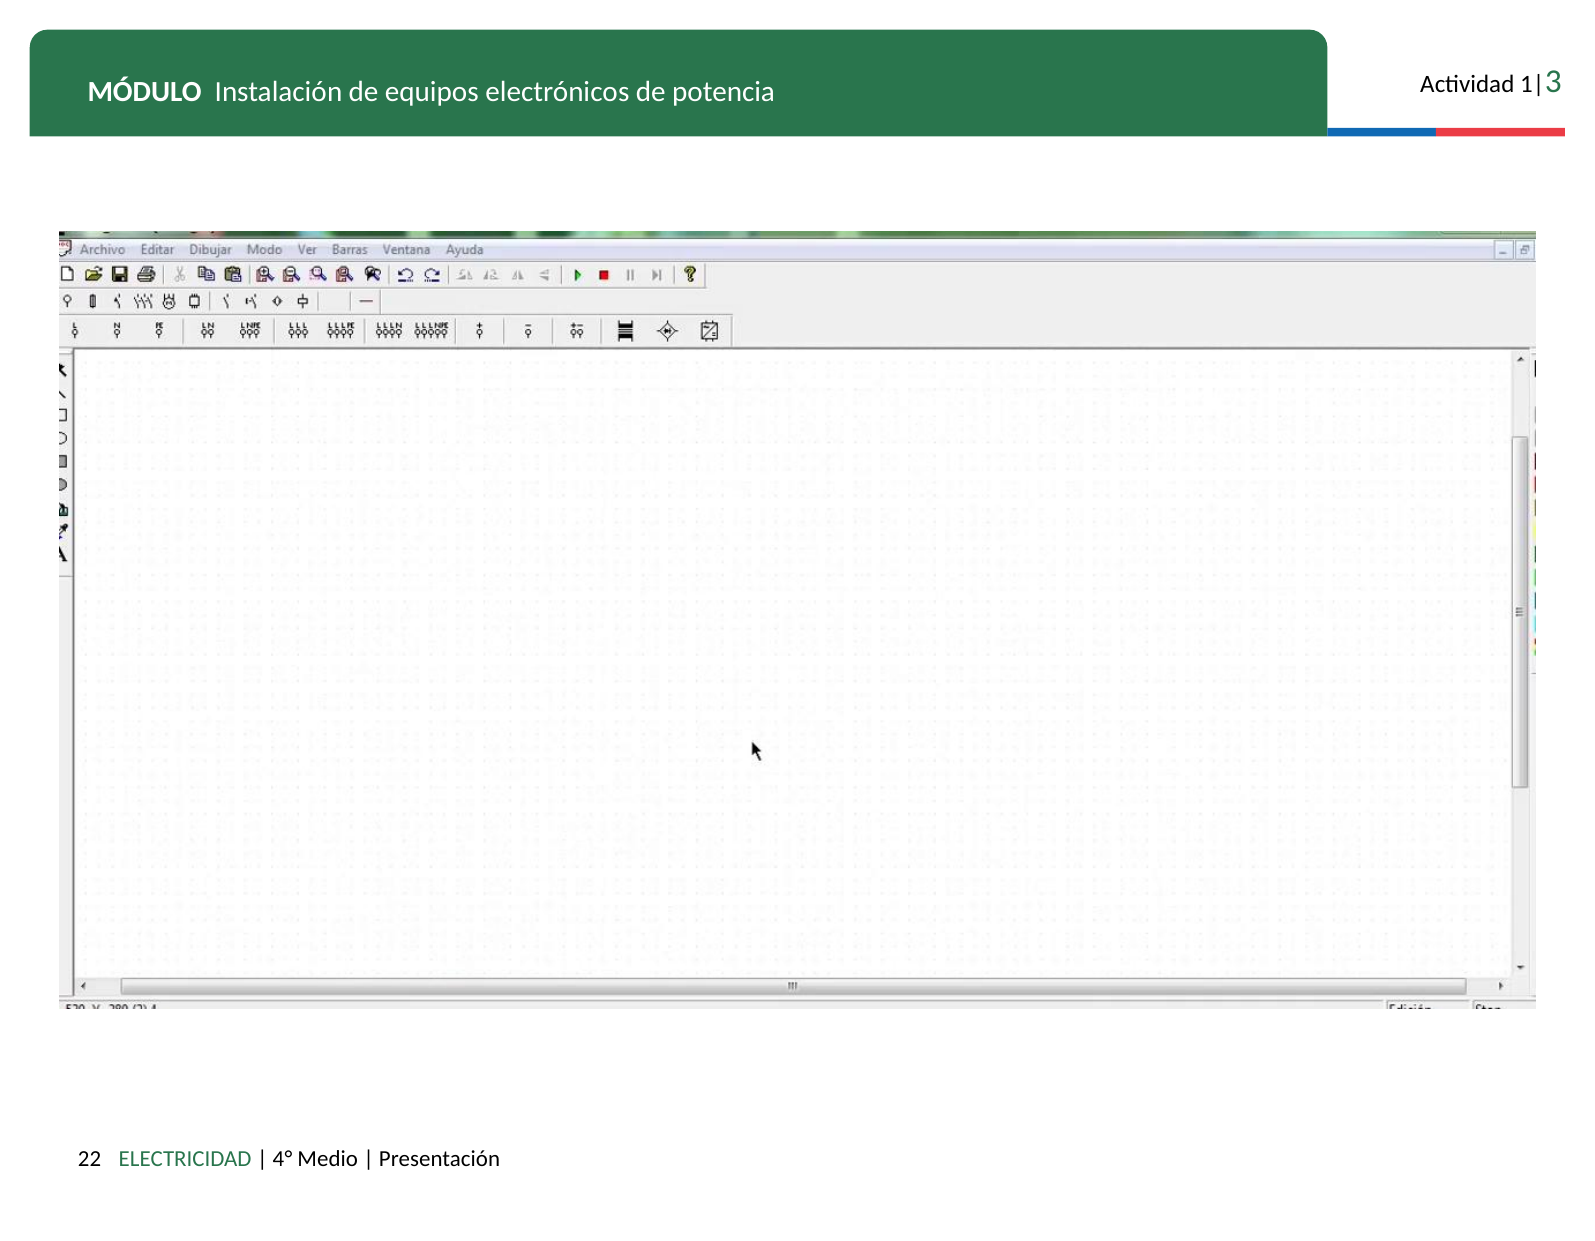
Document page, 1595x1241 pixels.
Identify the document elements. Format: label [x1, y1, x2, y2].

picture [58, 231, 1536, 1009]
